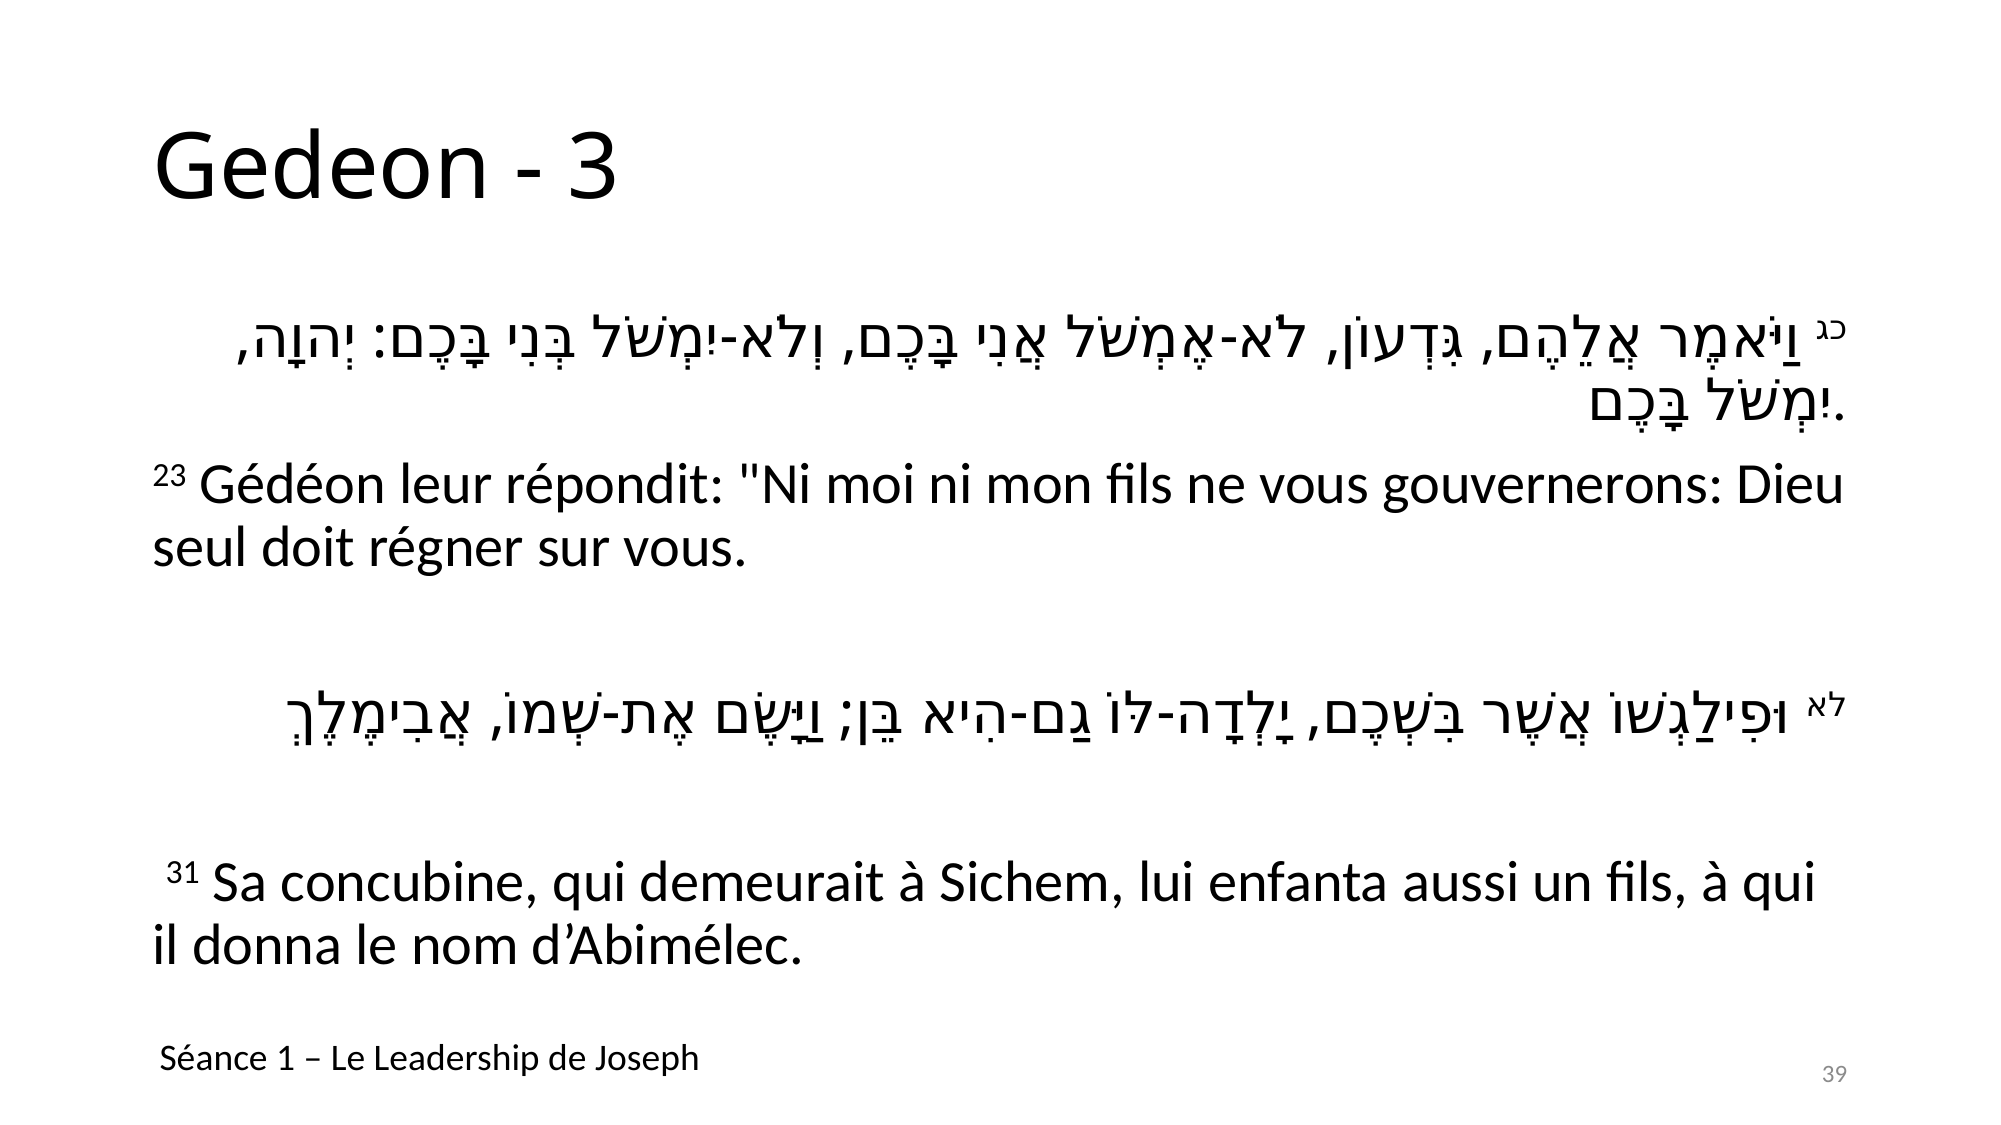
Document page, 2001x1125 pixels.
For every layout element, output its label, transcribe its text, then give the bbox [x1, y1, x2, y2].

title Gedeon - 3 [137, 59, 1863, 278]
text_box Séance 1 – Le Leadership de Joseph [144, 1025, 1145, 1086]
list כג וַיֹּאמֶר אֲלֵהֶם, גִּדְעוֹן, לֹא-אֶמְשֹׁל אֲנִי בָּכֶם, וְלֹא-יִמְשֹׁל בְּנִי בָּכֶם: יְהוָה, יִמְשֹׁל בָּכֶם. 23 Gédéon leur répondit: "Ni moi ni mon fils ne vous gouvernerons: Dieu seul doit régner sur vous. לא וּפִילַגְשׁוֹ אֲשֶׁר בִּשְׁכֶם, יָלְדָה-לּוֹ גַם-הִיא בֵּן; וַיָּשֶׂם אֶת-שְׁמוֹ, אֲבִימֶלֶךְ 31 Sa concubine, qui demeurait à Sichem, lui enfanta aussi un fils, à qui il donna le nom d’Abimélec. [137, 299, 1863, 1043]
slide_number 39 [1412, 1042, 1863, 1103]
